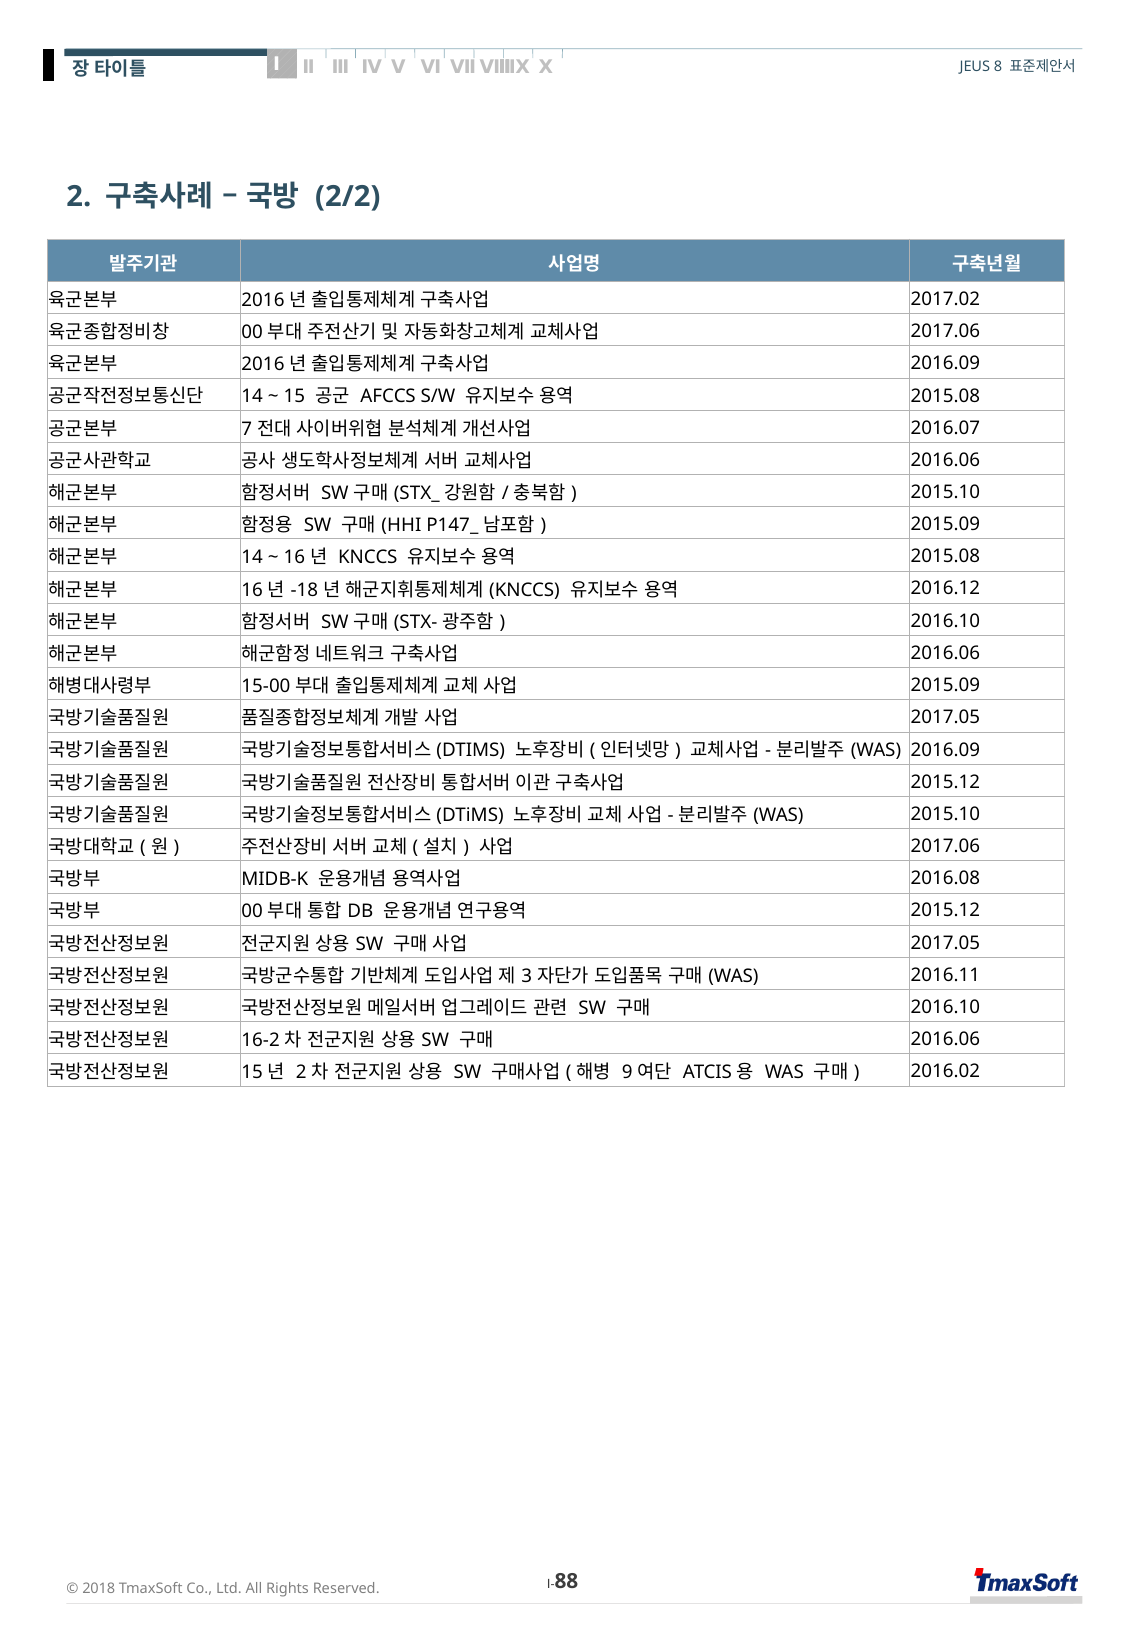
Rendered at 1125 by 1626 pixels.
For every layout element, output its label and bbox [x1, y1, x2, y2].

table_cell [48, 765, 240, 796]
table_cell [910, 700, 1064, 732]
table_cell [910, 1054, 1064, 1086]
table_cell [48, 700, 240, 732]
table_cell [48, 958, 240, 989]
table_cell [241, 733, 909, 764]
table_cell [48, 861, 240, 893]
table_cell [910, 1022, 1064, 1053]
table_cell [910, 765, 1064, 796]
table_cell [910, 861, 1064, 893]
table_cell [910, 379, 1064, 410]
table_cell [241, 314, 909, 345]
table_cell [48, 829, 240, 860]
table_cell [48, 411, 240, 442]
table_cell [48, 797, 240, 828]
table_header [910, 240, 1064, 281]
table_header [241, 240, 909, 281]
table_cell [241, 765, 909, 796]
table_cell [241, 700, 909, 732]
table_cell [241, 507, 909, 538]
table_cell [48, 539, 240, 571]
table_cell [241, 539, 909, 571]
table_cell [48, 346, 240, 378]
table_cell [910, 829, 1064, 860]
table_cell [910, 668, 1064, 699]
table_cell [910, 282, 1064, 313]
title [66, 168, 1083, 217]
table_cell [48, 990, 240, 1021]
table_cell [48, 379, 240, 410]
table_cell [48, 314, 240, 345]
table_cell [48, 926, 240, 957]
table_cell [910, 636, 1064, 667]
table_cell [48, 1022, 240, 1053]
table_cell [241, 572, 909, 603]
table_cell [910, 990, 1064, 1021]
table_cell [910, 604, 1064, 635]
table_cell [48, 733, 240, 764]
table_cell [48, 572, 240, 603]
table_cell [48, 475, 240, 506]
table_cell [910, 733, 1064, 764]
picture [974, 1568, 1078, 1592]
table_cell [910, 572, 1064, 603]
table_cell [241, 668, 909, 699]
table_cell [910, 475, 1064, 506]
table_cell [48, 507, 240, 538]
table_header [48, 240, 240, 281]
table_cell [910, 443, 1064, 474]
table_cell [241, 1054, 909, 1086]
table_cell [241, 990, 909, 1021]
table_cell [241, 1022, 909, 1053]
table_cell [241, 829, 909, 860]
table_cell [910, 797, 1064, 828]
table_cell [241, 894, 909, 925]
table_cell [241, 861, 909, 893]
table_cell [910, 346, 1064, 378]
table_cell [241, 636, 909, 667]
table_cell [241, 926, 909, 957]
table_cell [910, 411, 1064, 442]
table_cell [48, 282, 240, 313]
table_cell [48, 636, 240, 667]
table_cell [910, 314, 1064, 345]
table_cell [241, 282, 909, 313]
table_cell [241, 604, 909, 635]
table_cell [241, 797, 909, 828]
table_cell [241, 475, 909, 506]
table_cell [48, 604, 240, 635]
table_cell [241, 379, 909, 410]
table_cell [48, 1054, 240, 1086]
table_cell [910, 958, 1064, 989]
table_cell [241, 411, 909, 442]
table_cell [241, 443, 909, 474]
table_cell [48, 894, 240, 925]
table_cell [241, 958, 909, 989]
table_cell [910, 926, 1064, 957]
table_cell [910, 539, 1064, 571]
table_cell [48, 668, 240, 699]
table_cell [241, 346, 909, 378]
table_cell [910, 894, 1064, 925]
table_cell [910, 507, 1064, 538]
table_cell [48, 443, 240, 474]
